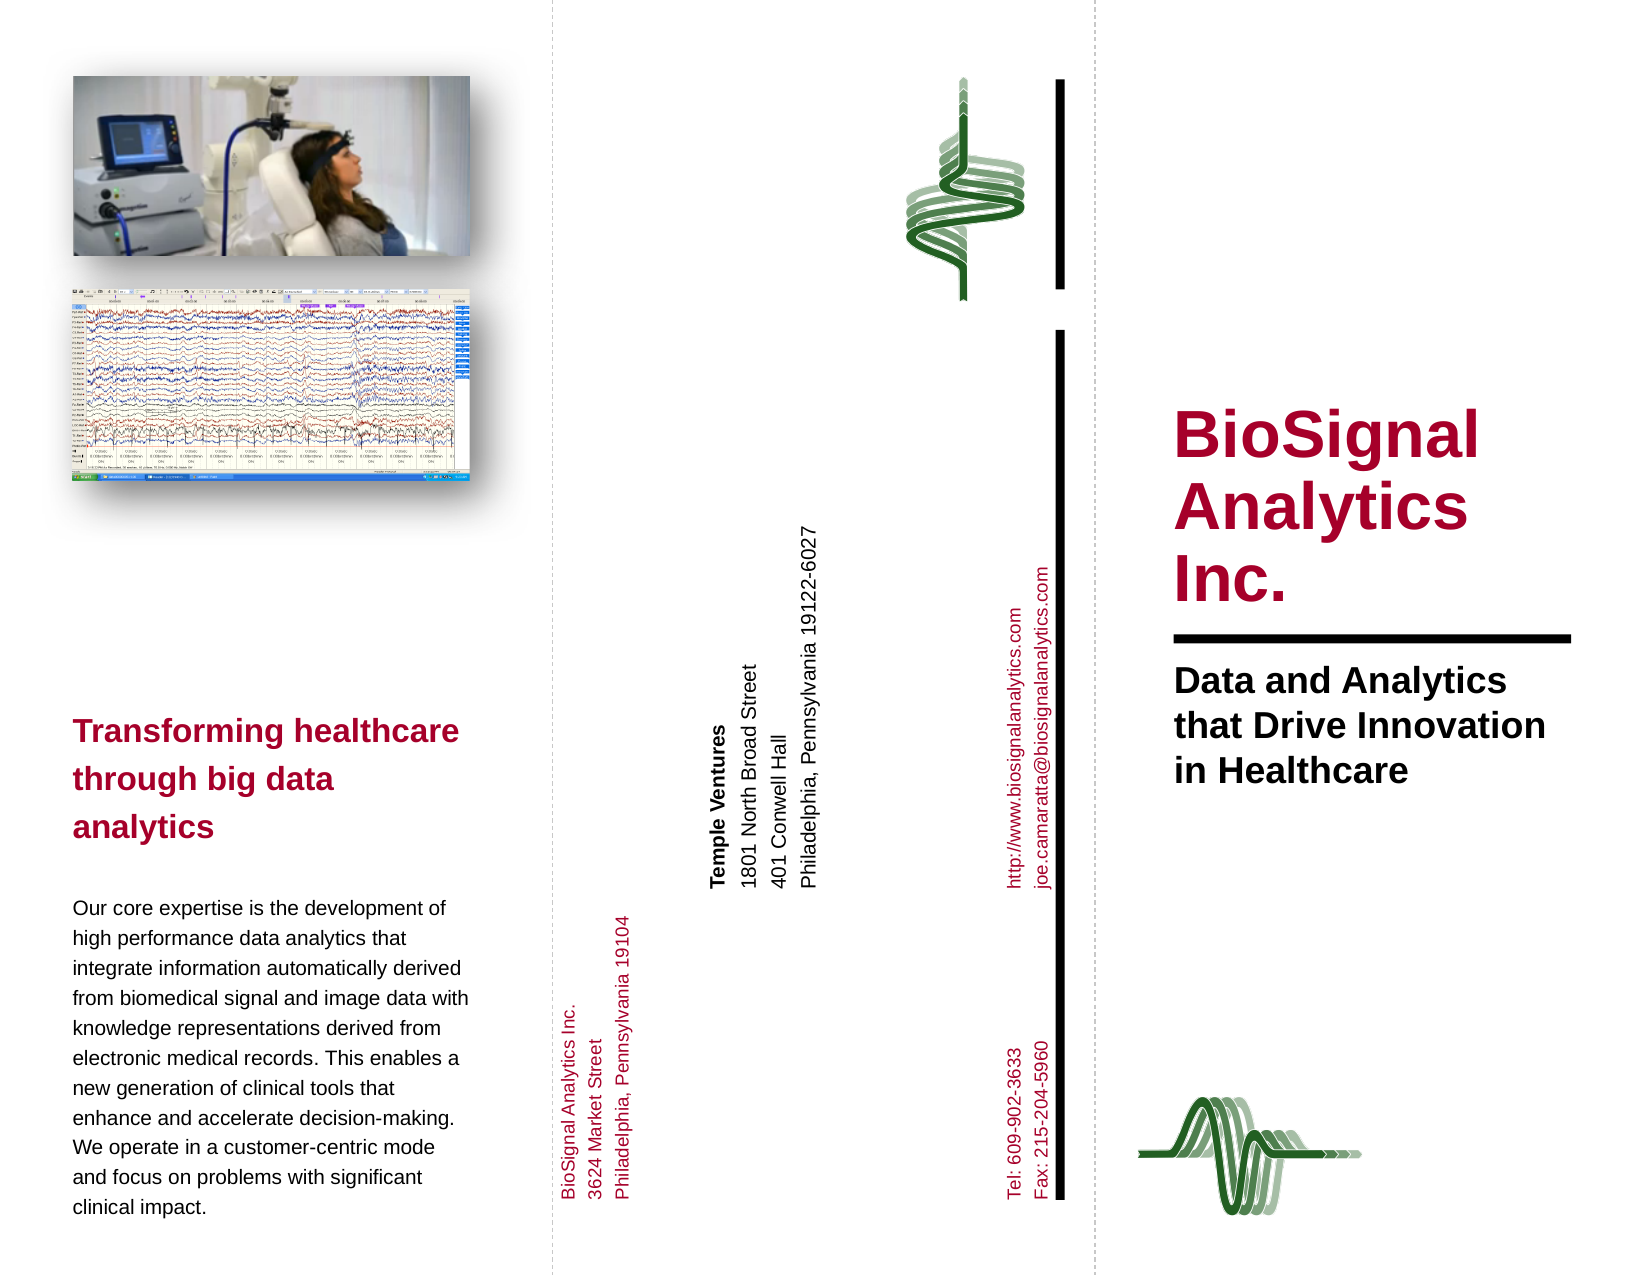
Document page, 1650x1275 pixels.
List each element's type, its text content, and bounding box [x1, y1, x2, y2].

list Data and Analytics that Drive Innovation in Healthcare [1173, 655, 1572, 757]
list http://www.biosignalanalytics.com joe.camaratta@biosignalanalytics.com [945, 541, 1052, 890]
list Temple Ventures [672, 498, 729, 890]
list Transforming healthcare through big data analytics [72, 680, 471, 846]
picture [852, 77, 1078, 302]
list 1801 North Broad Street 401 Conwell Hall Philadelphia, Pennsylvania 19122-6027 [730, 498, 832, 890]
picture [72, 289, 470, 481]
picture [73, 75, 470, 256]
picture [1137, 1096, 1363, 1216]
list Our core expertise is the development of high performance data analytics that integrate information automatically derived from biomedical signal and image data with knowledge representations derived from electronic medical records. This enables a new generation of clinical tools that enhance and accelerate decision-making. We operate in a customer-centric mode and focus on problems with significant clinical impact. [72, 889, 471, 1226]
list Tel: 609-902-3633 Fax: 215-204-5960 [945, 907, 1052, 1201]
list BioSignal Analytics Inc. [1173, 237, 1572, 616]
list BioSignal Analytics Inc. 3624 Market Street Philadelphia, Pennsylvania 19104 [553, 794, 637, 1201]
